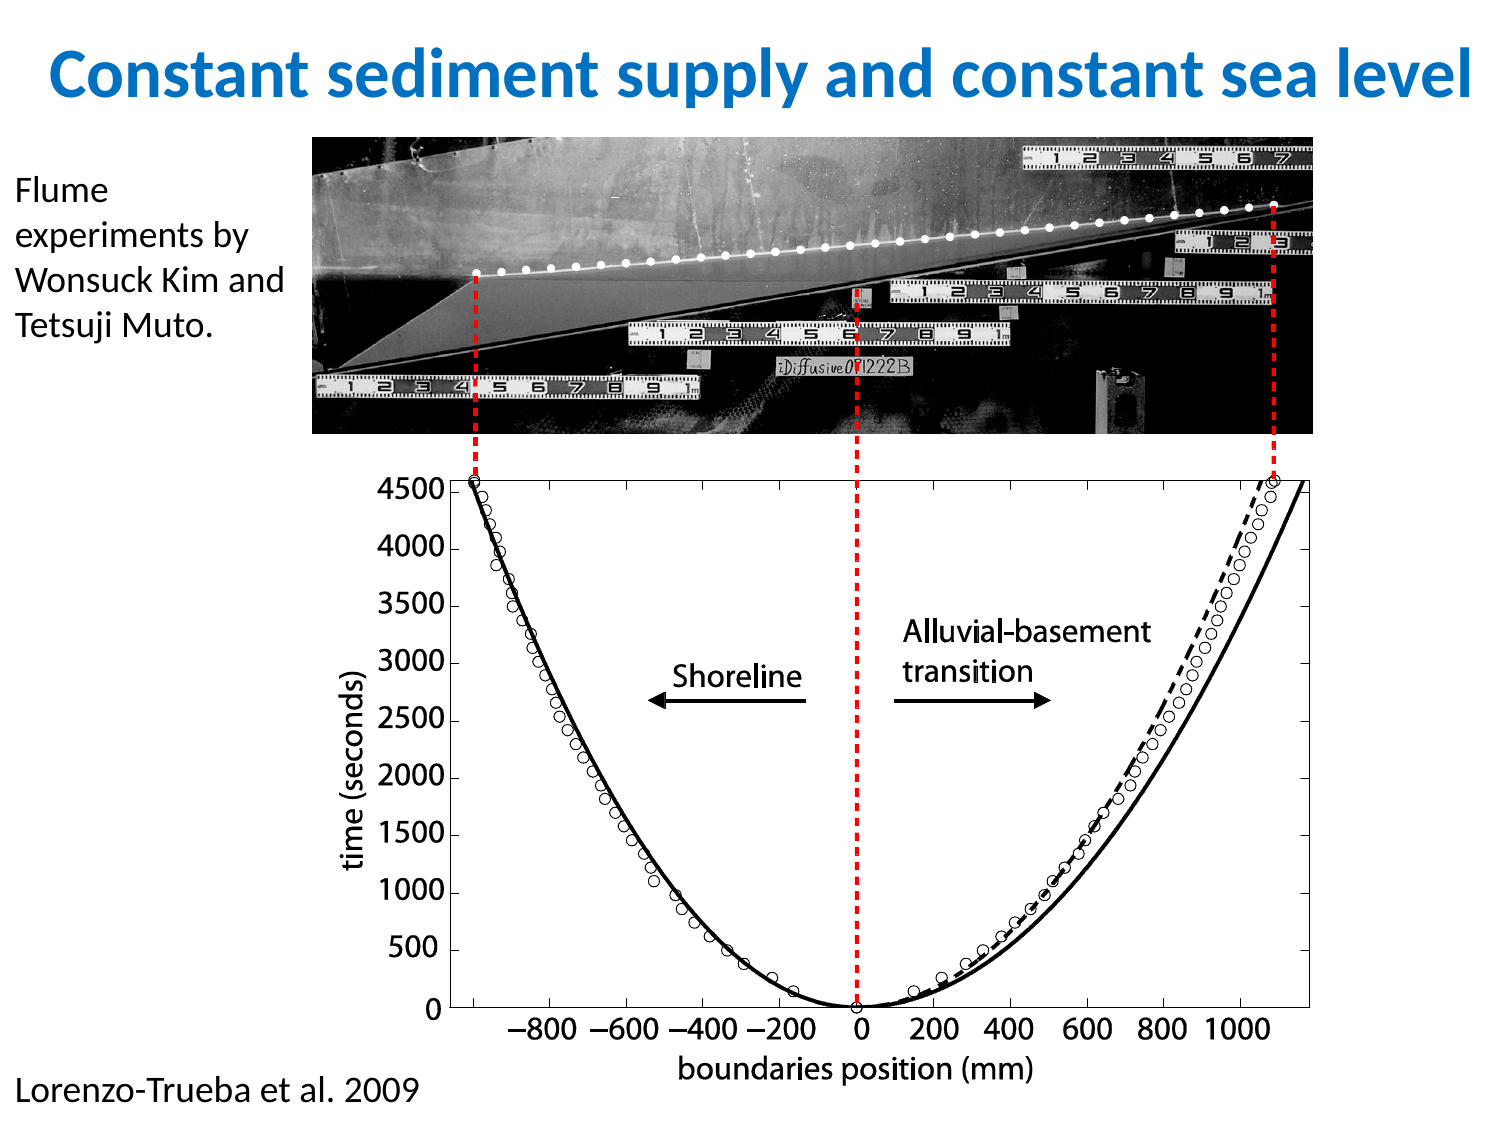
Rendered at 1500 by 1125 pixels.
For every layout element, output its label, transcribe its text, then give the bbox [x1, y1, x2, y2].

text_box Flume experiments by Wonsuck Kim and Tetsuji Muto. [0, 157, 307, 353]
picture [312, 137, 1324, 1088]
title Constant sediment supply and constant sea level [12, 0, 1500, 163]
text_box Lorenzo-Trueba et al. 2009 [0, 1057, 575, 1117]
